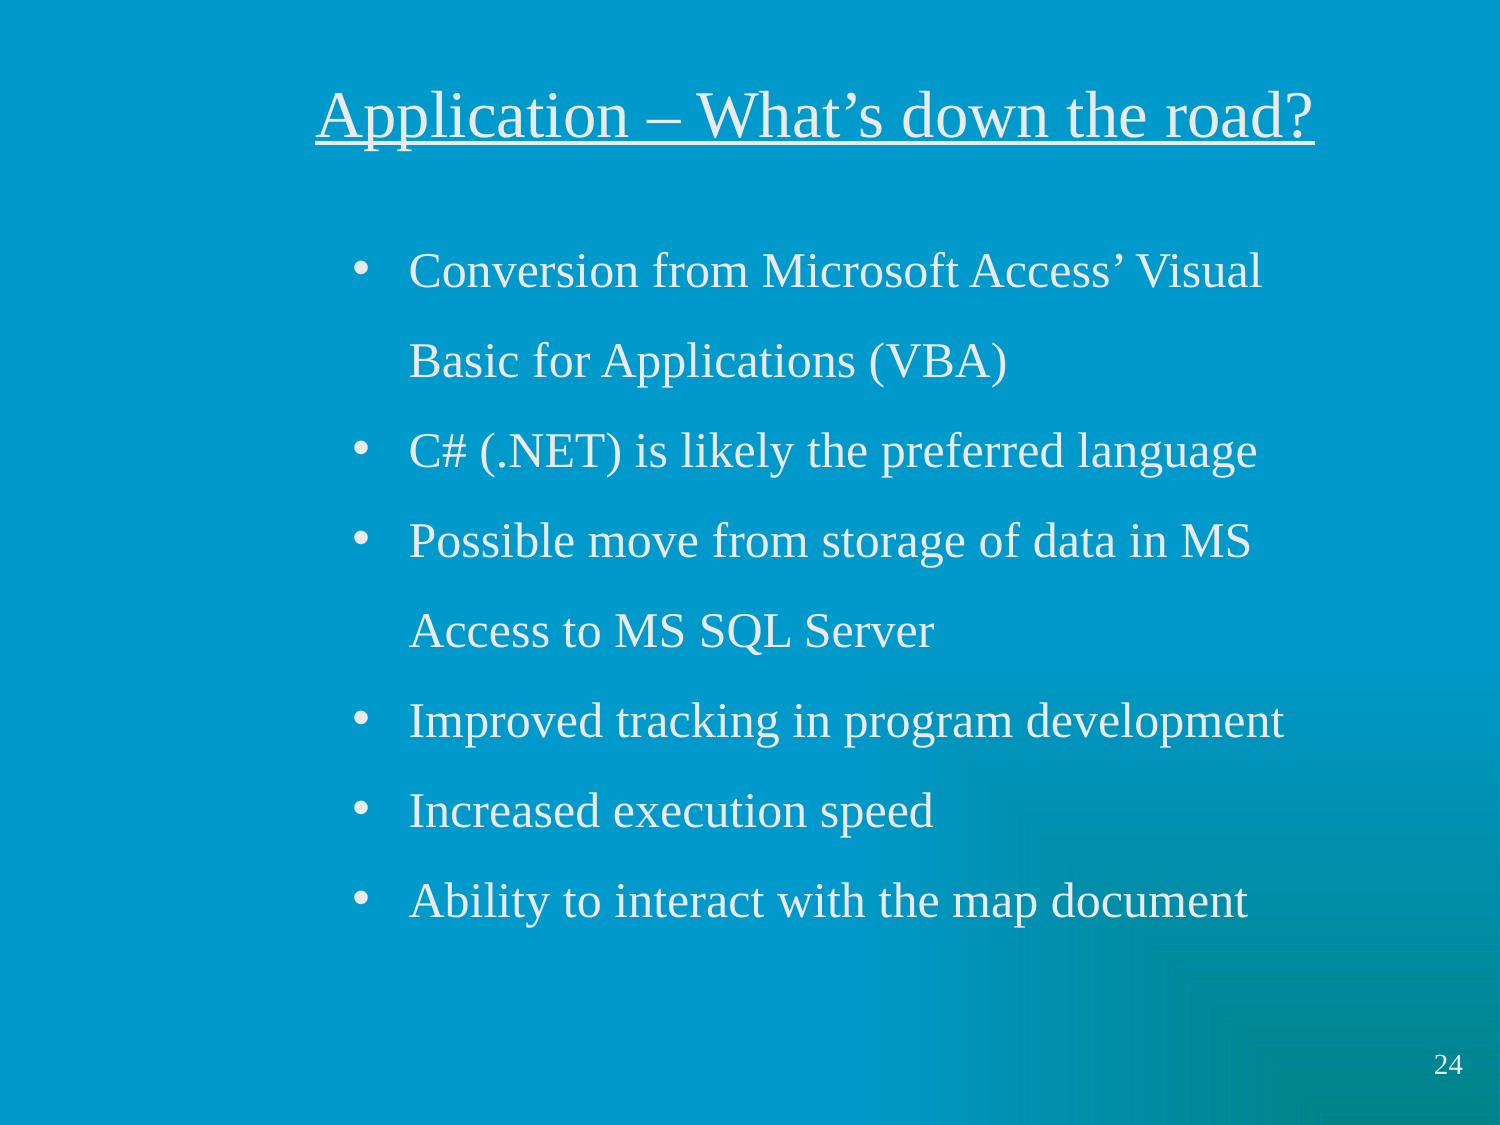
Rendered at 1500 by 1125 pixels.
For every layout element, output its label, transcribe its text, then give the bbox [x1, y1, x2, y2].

list Application – What’s down the road? [300, 63, 1450, 163]
slide_number 24 [1166, 1025, 1479, 1100]
text_box Conversion from Microsoft Access’ Visual Basic for Applications (VBA) C# (.NET) is likely the preferred language Possible move from storage of data in MS Access to MS SQL Server Improved tracking in program development Increased execution speed Ability to interact with the map document [337, 199, 1375, 935]
